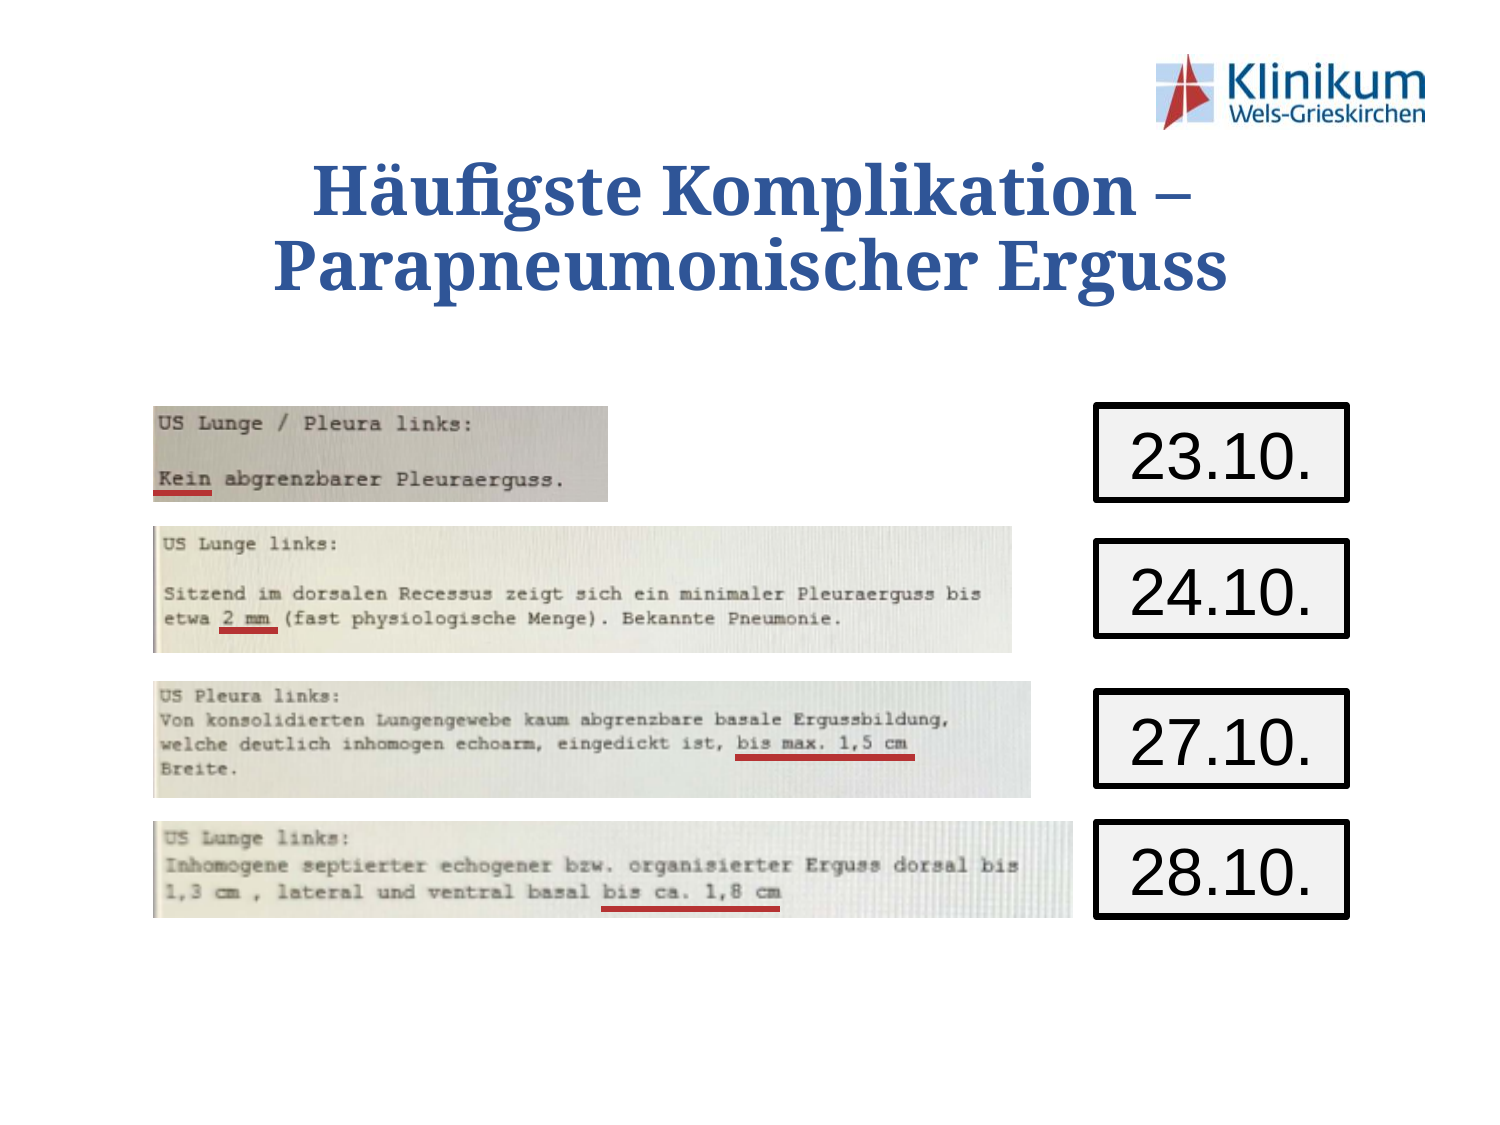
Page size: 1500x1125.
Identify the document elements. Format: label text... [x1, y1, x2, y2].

text_box Häufigste Komplikation – Parapneumonischer Erguss [76, 136, 1427, 325]
picture [152, 821, 1073, 918]
picture [152, 680, 1031, 798]
text_box 28.10. [1096, 821, 1347, 917]
picture [1156, 54, 1425, 130]
picture [152, 525, 1013, 653]
picture [152, 405, 608, 502]
text_box 23.10. [1096, 405, 1347, 501]
text_box 24.10. [1096, 541, 1347, 636]
text_box 27.10. [1096, 691, 1347, 787]
